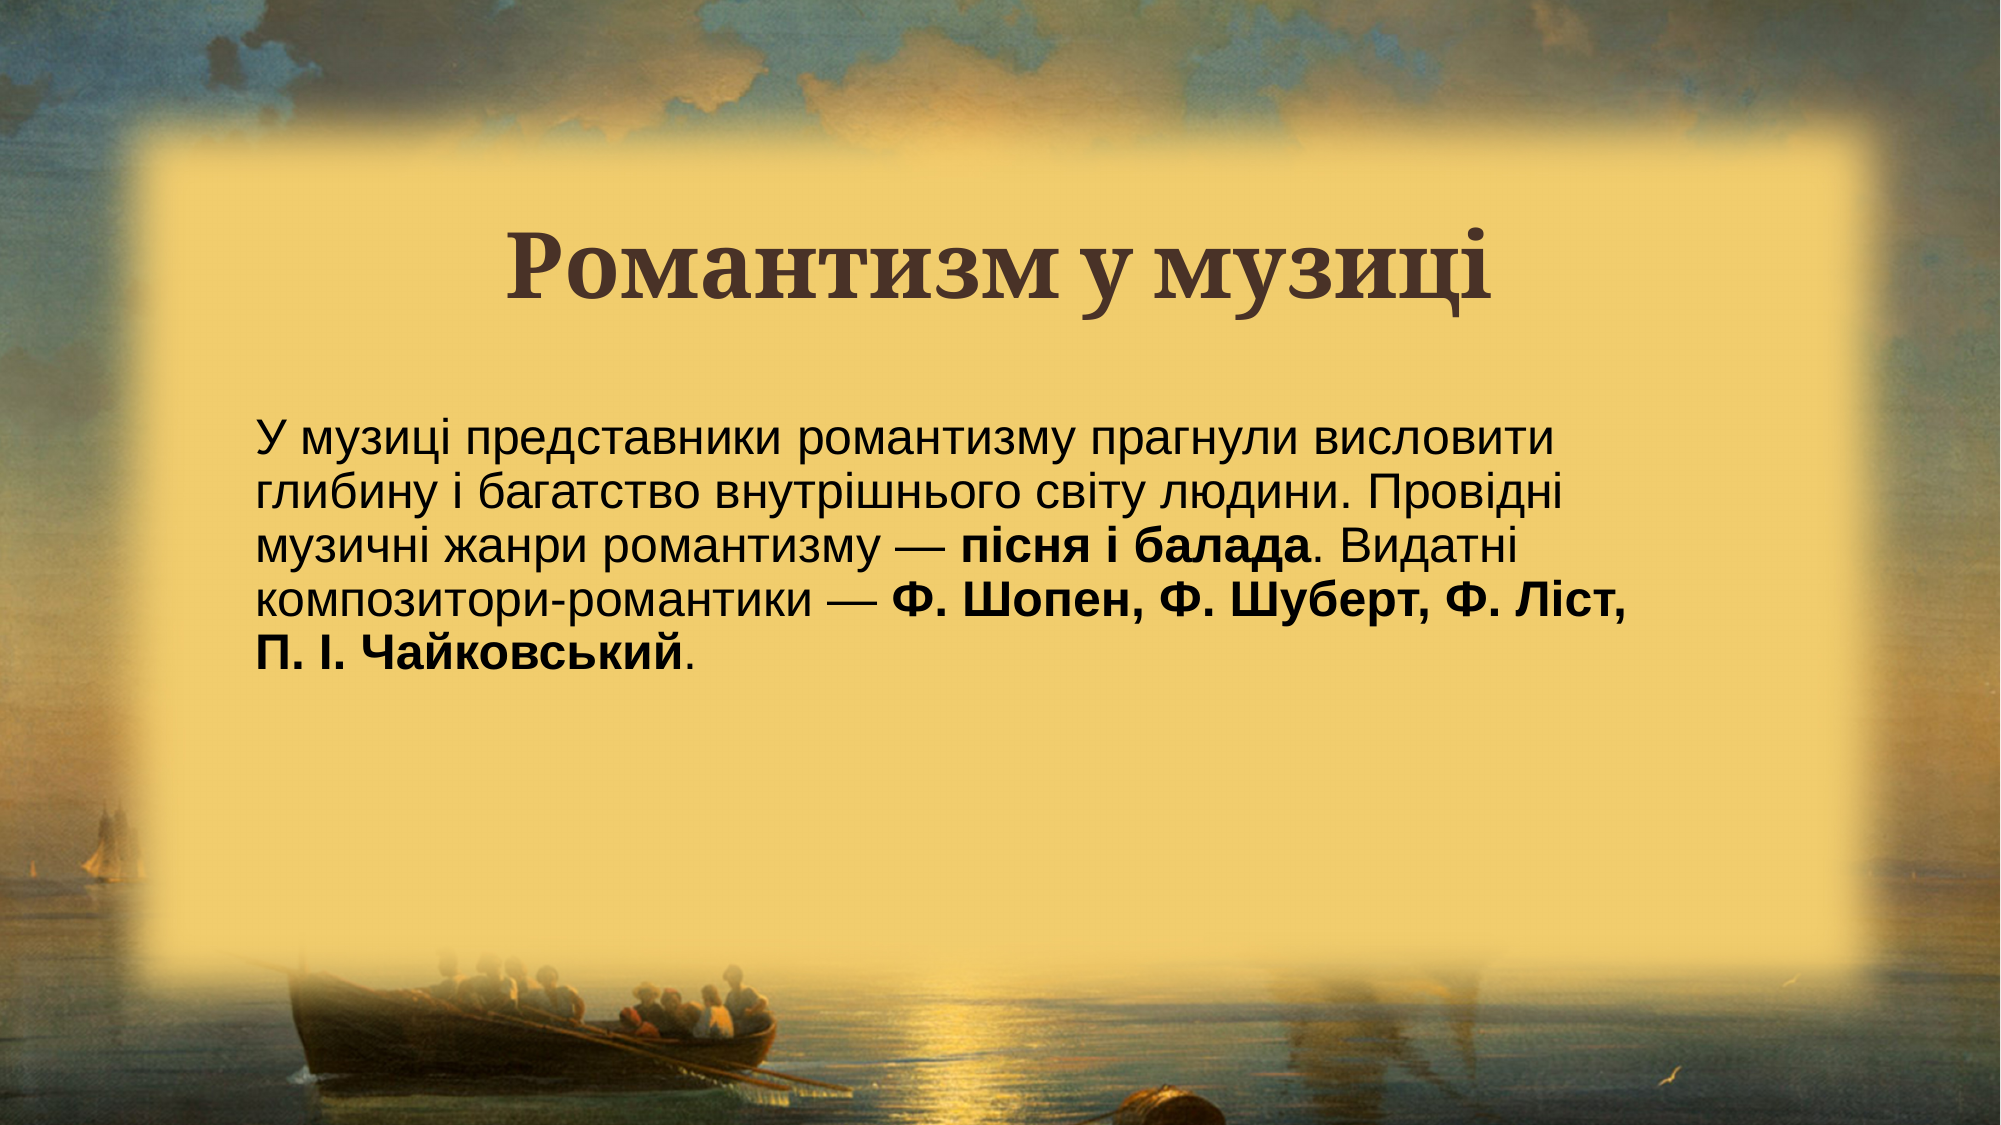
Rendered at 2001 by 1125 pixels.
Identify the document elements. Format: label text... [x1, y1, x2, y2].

list У музиці представники романтизму прагнули висловити глибину і багатство внутрішнього світу людини. Провідні музичні жанри романтизму — пісня і балада. Видатні композитори-романтики — Ф. Шопен, Ф. Шуберт, Ф. Ліст, П. І. Чайковський. [240, 403, 1755, 947]
title Романтизм у музиці [179, 185, 1821, 353]
picture [0, 0, 2001, 1125]
